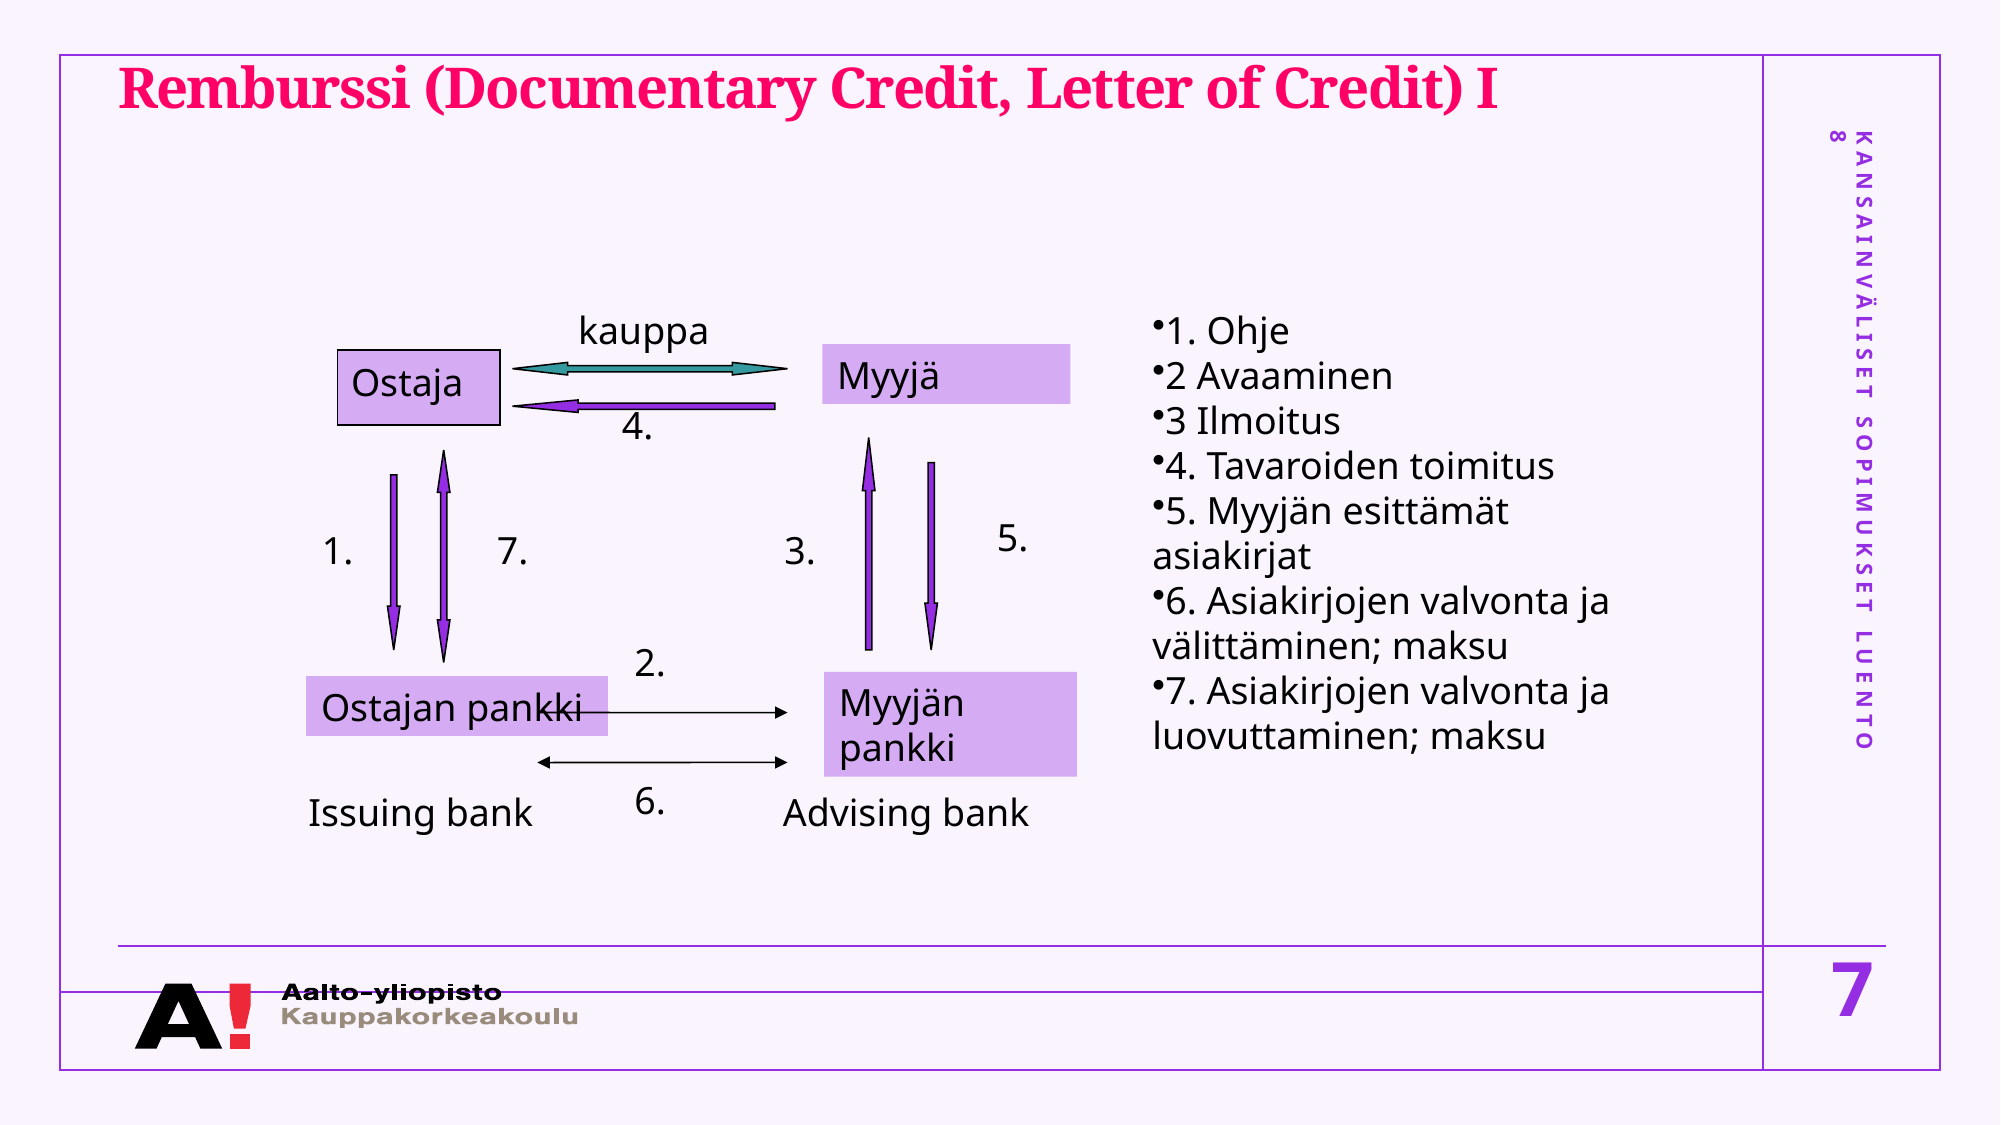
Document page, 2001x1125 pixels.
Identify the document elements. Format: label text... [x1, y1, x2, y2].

text_box 4. [607, 394, 669, 454]
text_box [537, 756, 788, 769]
text_box 2. [619, 631, 681, 692]
text_box 5. [982, 506, 1044, 567]
title Remburssi (Documentary Credit, Letter of Credit) I [118, 62, 1887, 259]
text_box [437, 449, 450, 663]
text_box [337, 349, 500, 425]
text_box 3. [769, 519, 831, 579]
text_box Advising bank [768, 781, 1045, 842]
text_box 7. [482, 519, 544, 579]
text_box kauppa [563, 299, 725, 360]
text_box Myyjän pankki [824, 671, 1077, 777]
text_box [537, 706, 788, 719]
text_box Ostajan pankki [306, 676, 608, 736]
text_box [387, 474, 400, 650]
text_box 6. [619, 769, 681, 829]
text_box [862, 437, 875, 650]
text_box Myyjä [822, 344, 1071, 404]
text_box Issuing bank [293, 781, 548, 842]
text_box [924, 462, 938, 651]
text_box 1. [307, 519, 369, 579]
text_box [512, 362, 788, 375]
text_box 1. Ohje 2 Avaaminen 3 Ilmoitus 4. Tavaroiden toimitus 5. Myyjän esittämät asiakirjat 6. Asiakirjojen valvonta ja välittäminen; maksu 7. Asiakirjojen valvonta ja luovuttaminen; maksu [1137, 299, 1663, 1034]
text_box Ostaja [336, 351, 479, 412]
text_box [669, 403, 775, 410]
slide_number 7 [1775, 930, 1932, 1055]
text_box [512, 399, 607, 413]
footer Kansainväliset sopimukset Luento 8 [1822, 115, 1883, 791]
